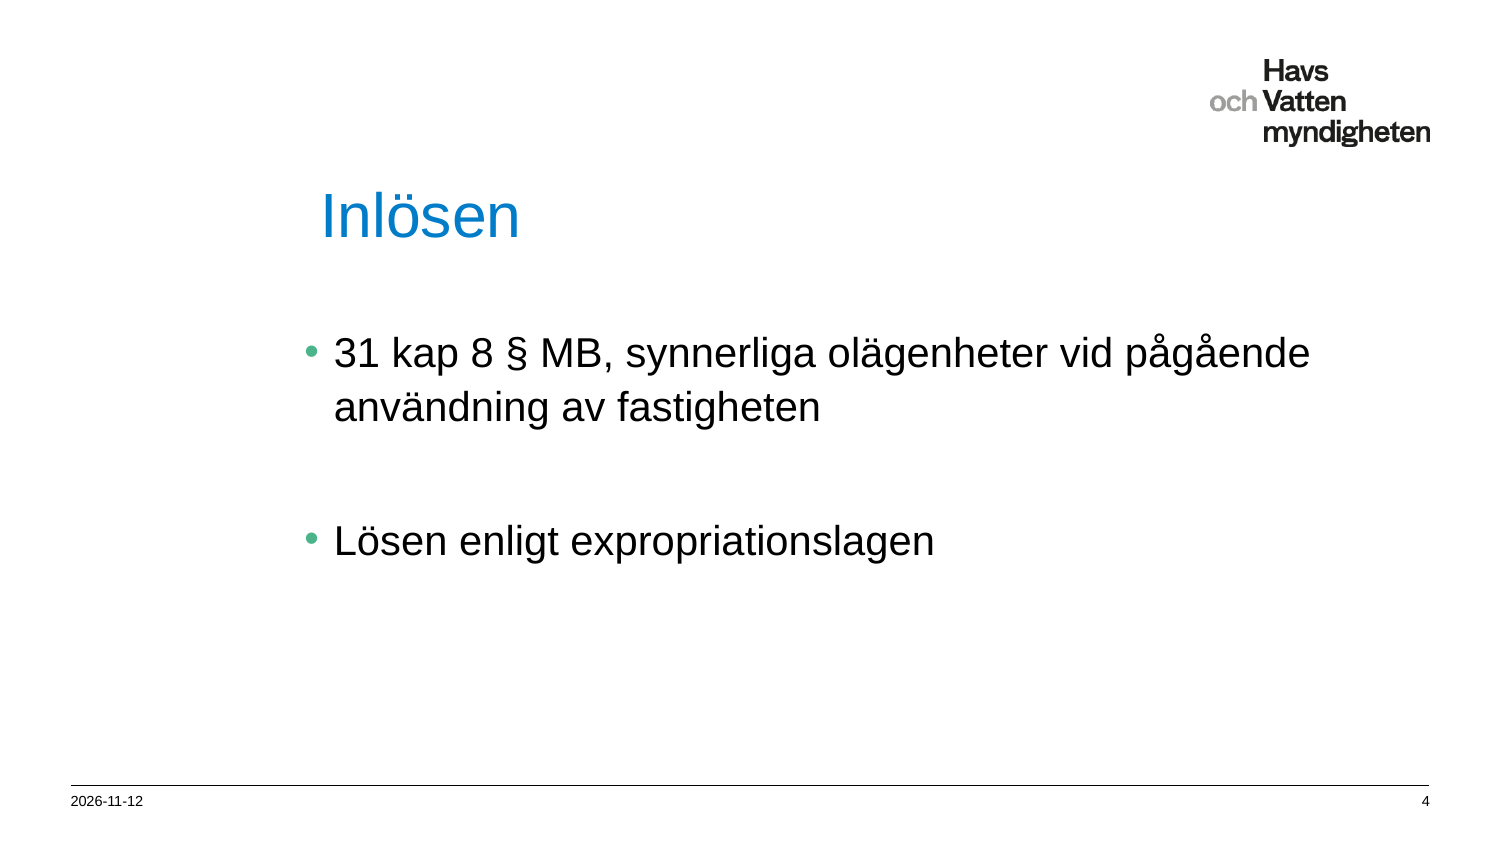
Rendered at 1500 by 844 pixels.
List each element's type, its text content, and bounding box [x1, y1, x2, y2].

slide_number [55, 785, 278, 816]
title Inlösen [288, 114, 1178, 258]
picture [1210, 59, 1430, 147]
slide_number 4 [1328, 785, 1445, 816]
list 31 kap 8 § MB, synnerliga olägenheter vid pågående användning av fastigheten Lösen enligt expropriationslagen [289, 314, 1447, 753]
